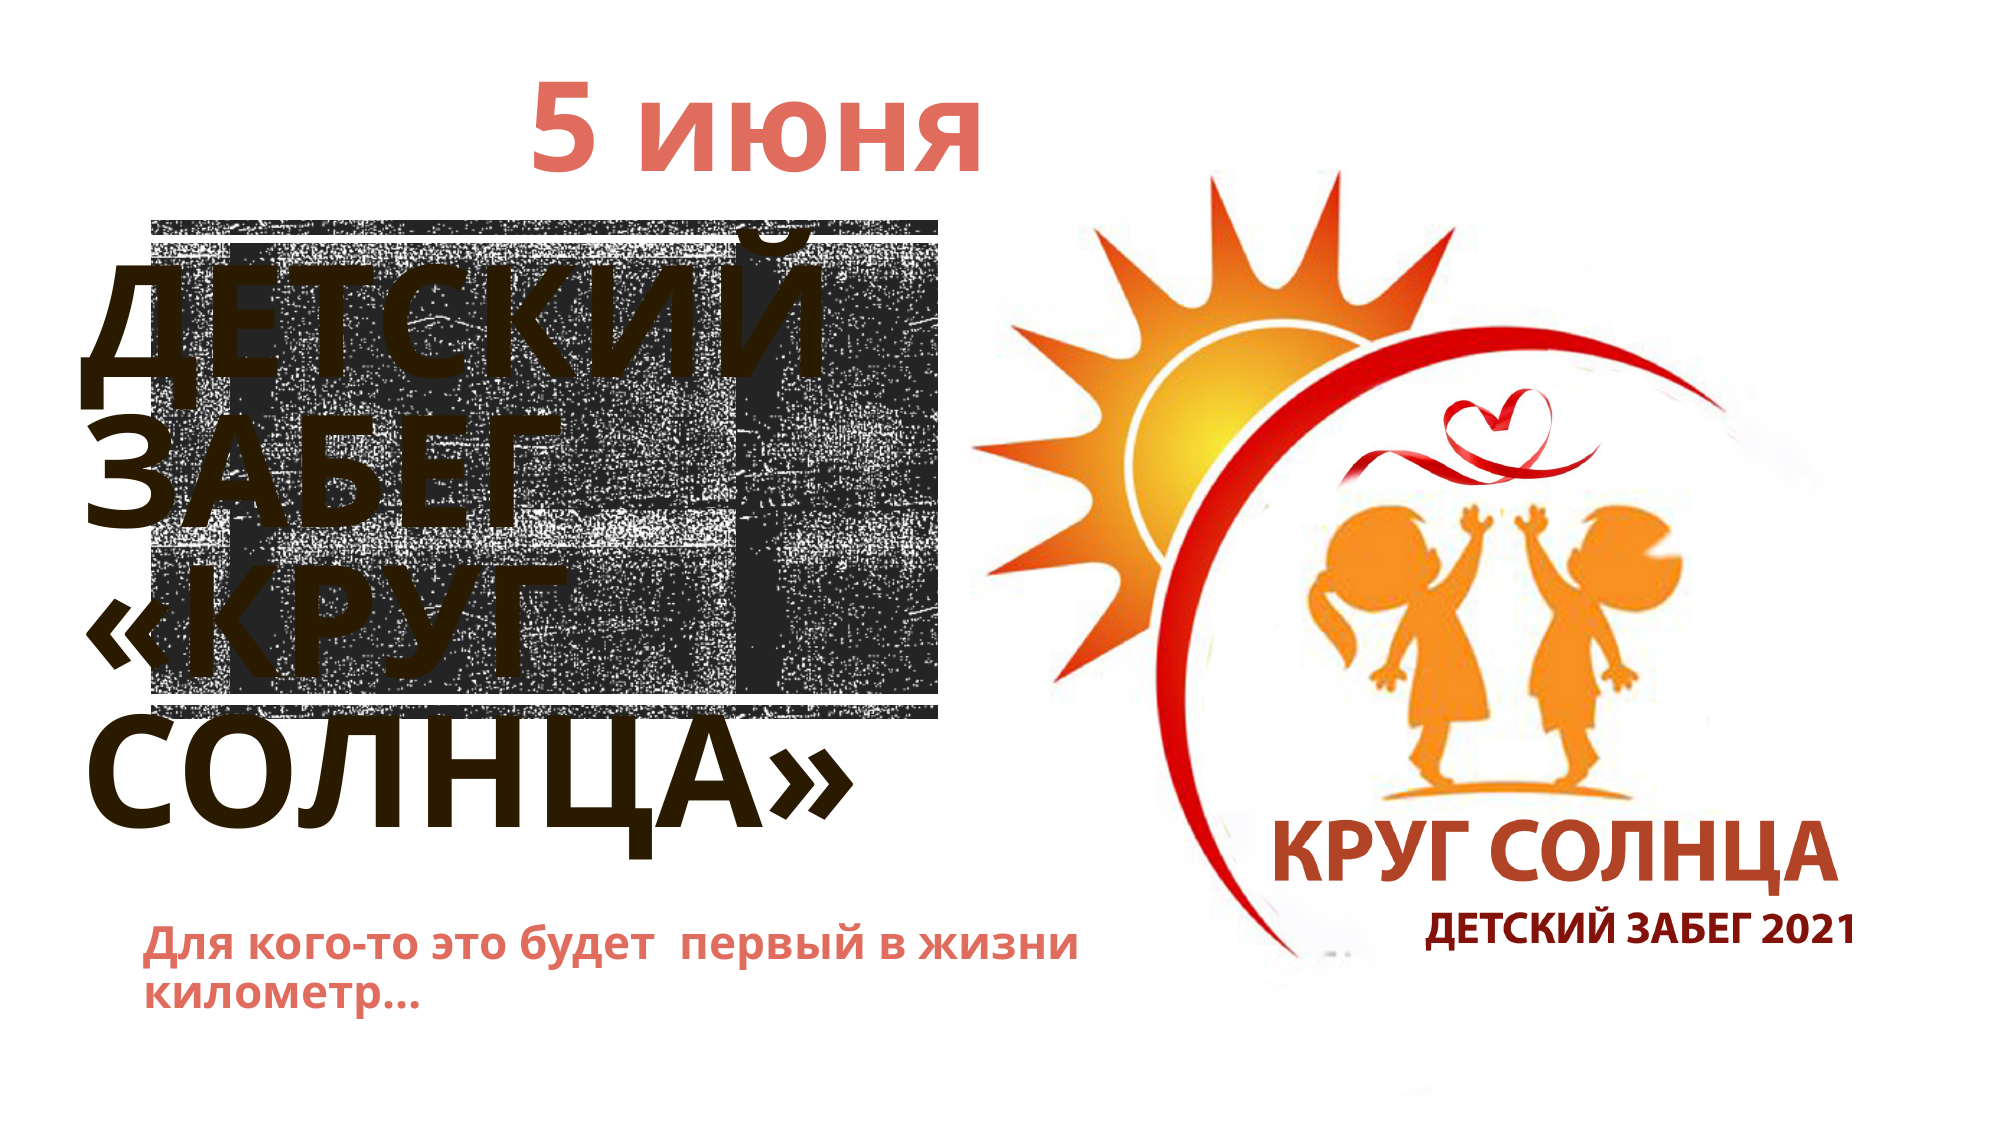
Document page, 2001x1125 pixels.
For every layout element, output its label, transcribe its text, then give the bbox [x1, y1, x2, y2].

title Детский забег «круг солнца» [65, 202, 937, 914]
text_box 5 июня [513, 39, 1222, 205]
subtitle Для кого-то это будет первый в жизни километр… [128, 904, 937, 1034]
picture [938, 71, 2000, 1099]
